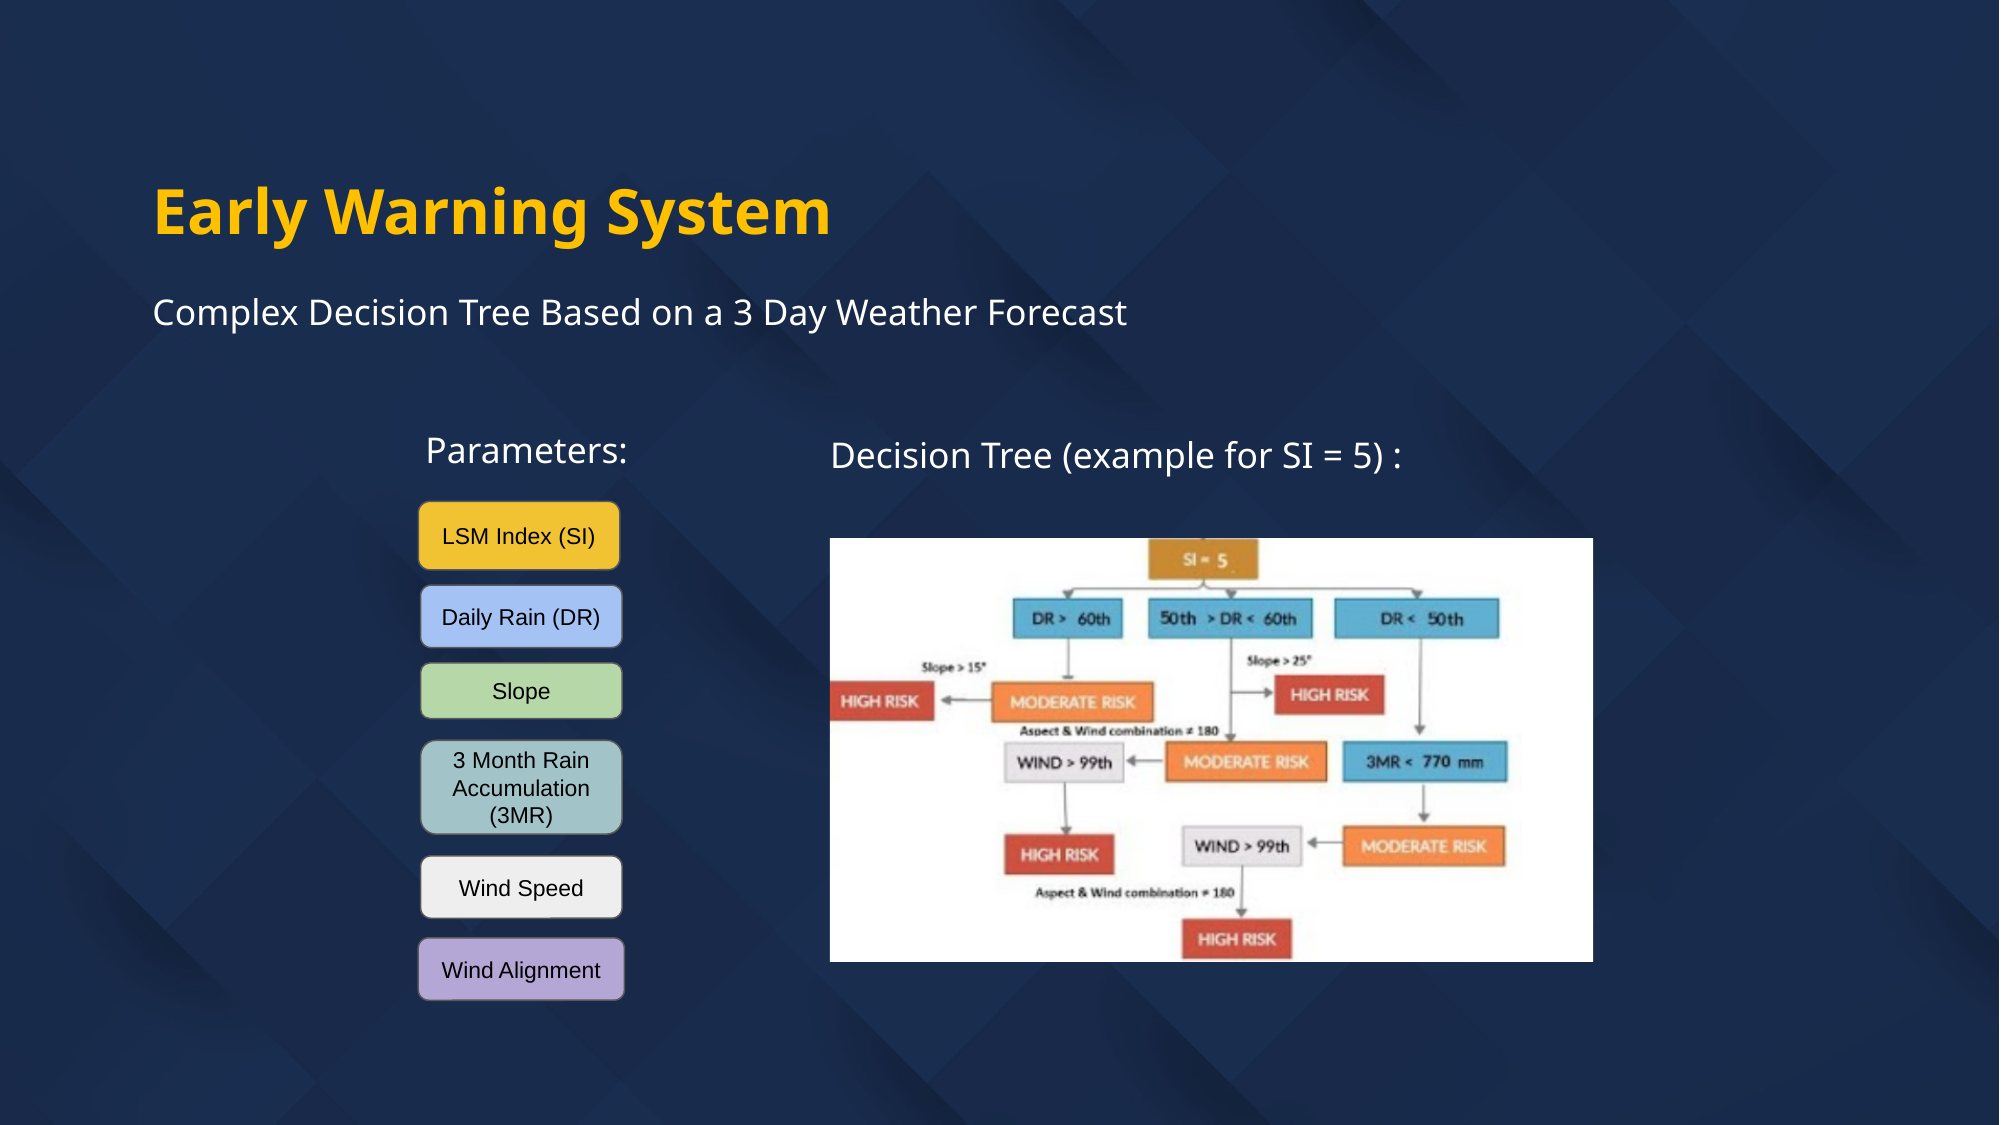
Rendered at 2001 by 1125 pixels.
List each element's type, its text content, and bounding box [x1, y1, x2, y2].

text_box Parameters: [335, 412, 732, 486]
text_box 3 Month Rain Accumulation (3MR) [420, 740, 623, 835]
text_box Decision Tree (example for SI = 5) : [740, 418, 1564, 491]
text_box Daily Rain (DR) [420, 585, 623, 648]
text_box Complex Decision Tree Based on a 3 Day Weather Forecast [137, 275, 1594, 348]
text_box Wind Speed [420, 855, 623, 919]
text_box LSM Index (SI) [418, 501, 620, 570]
text_box Wind Alignment [418, 937, 625, 1001]
picture [0, 0, 2000, 1125]
text_box Slope [420, 662, 623, 719]
title Early Warning System [137, 152, 1863, 268]
